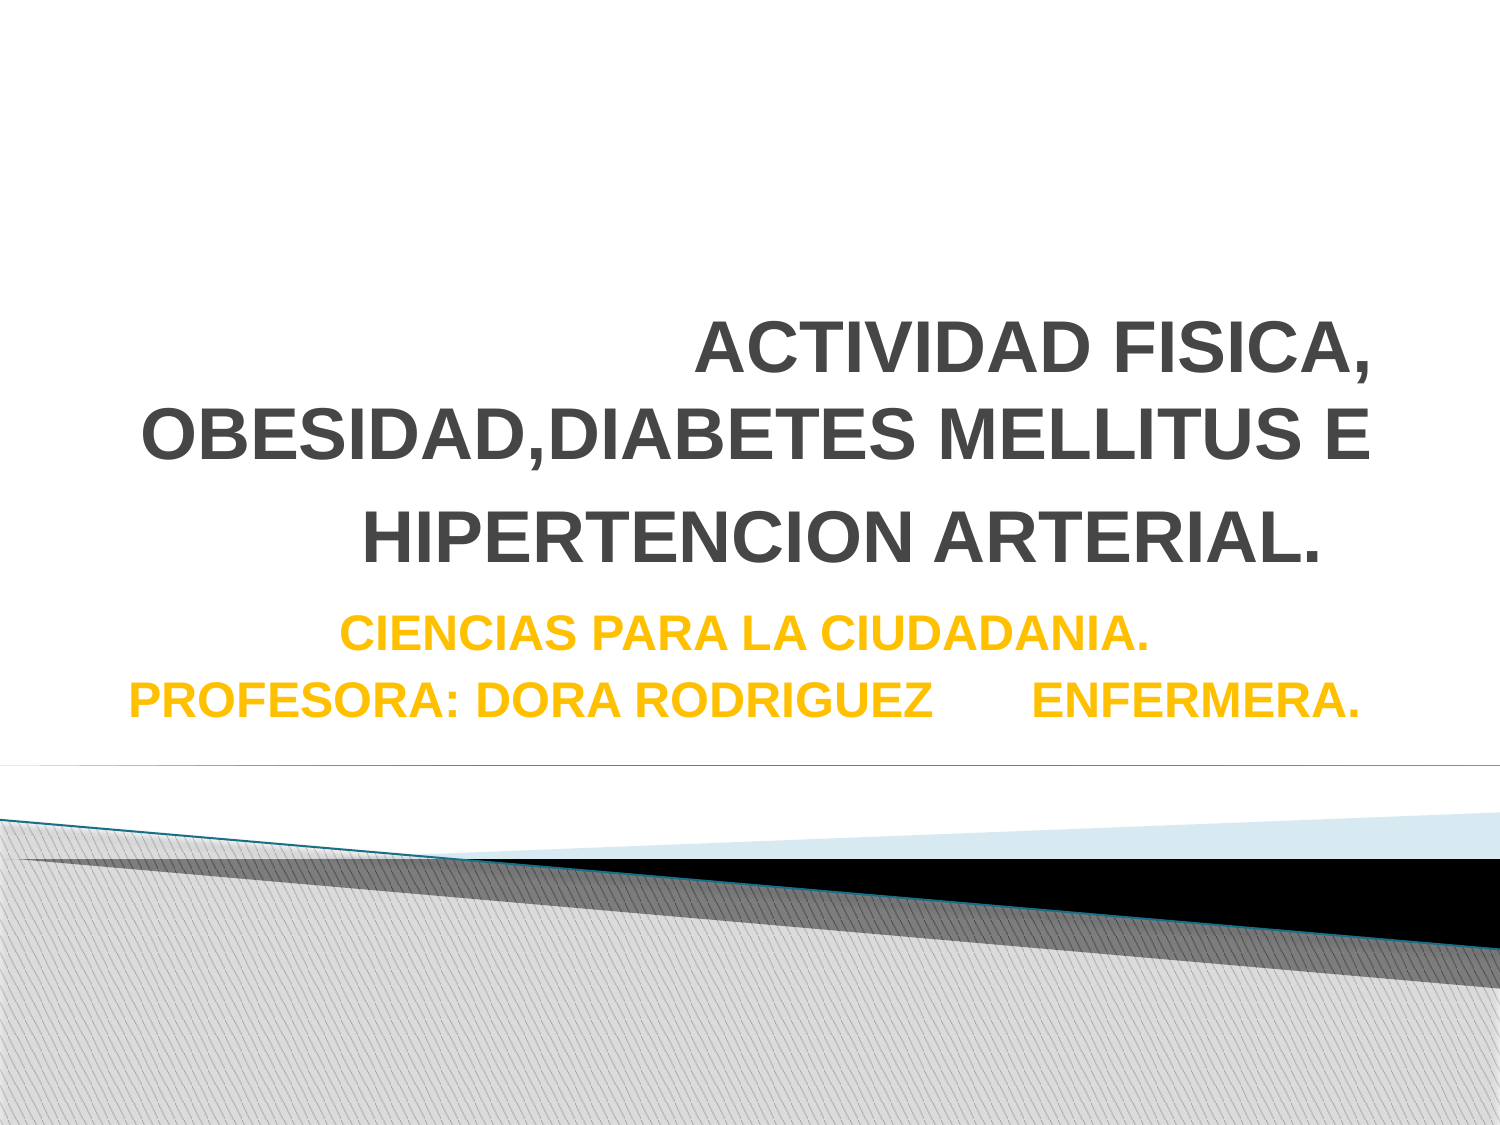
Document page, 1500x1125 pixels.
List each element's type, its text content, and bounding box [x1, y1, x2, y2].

subtitle CIENCIAS PARA LA CIUDADANIA. PROFESORA: DORA RODRIGUEZ ENFERMERA. [112, 592, 1388, 790]
title ACTIVIDAD FISICA, OBESIDAD,DIABETES MELLITUS E HIPERTENCION ARTERIAL. [112, 287, 1388, 588]
picture [5, 859, 1500, 989]
